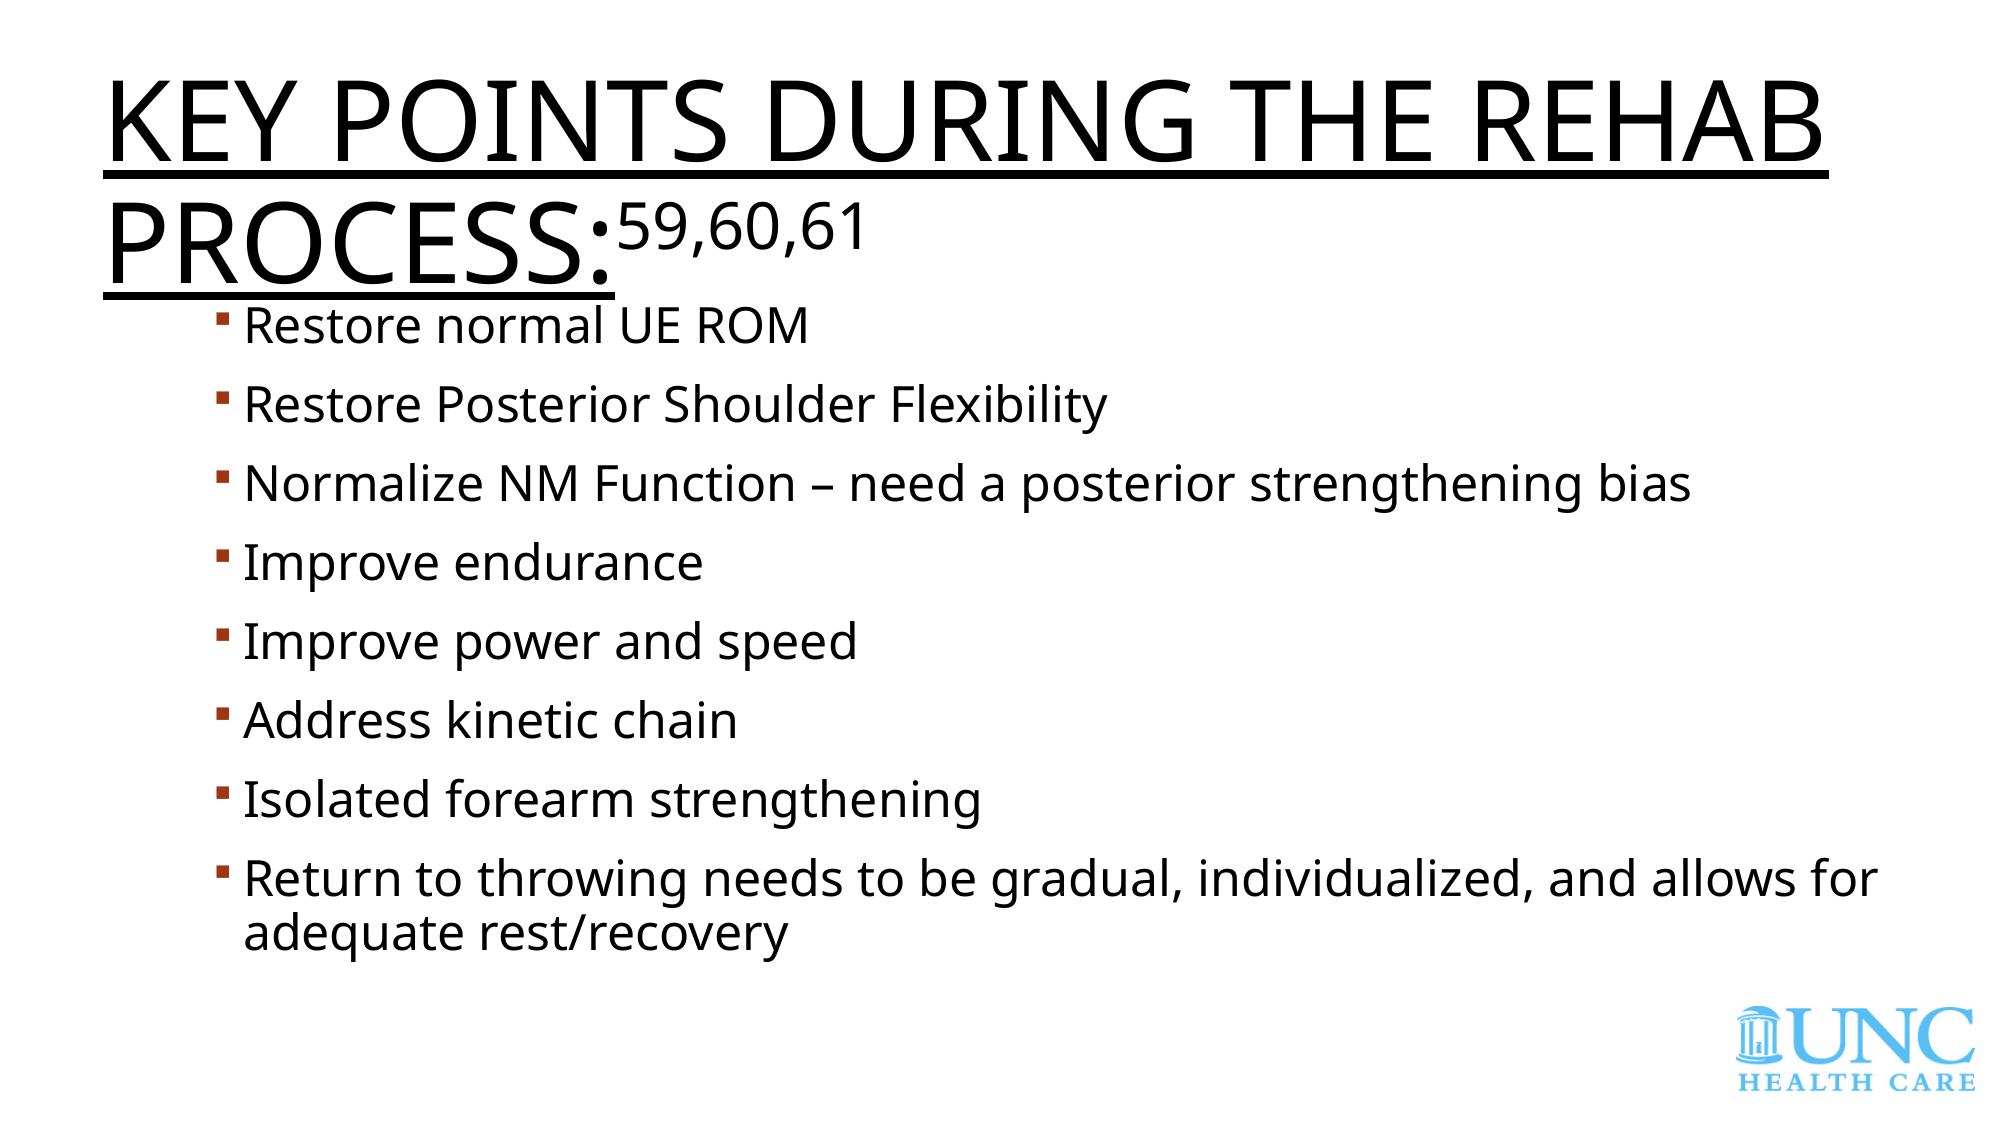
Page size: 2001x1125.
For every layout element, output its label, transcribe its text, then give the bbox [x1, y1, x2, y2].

title Key Points during the Rehab process:59,60,61 [87, 54, 1940, 319]
list Restore normal UE ROM Restore Posterior Shoulder Flexibility Normalize NM Function – need a posterior strengthening bias Improve endurance Improve power and speed Address kinetic chain Isolated forearm strengthening Return to throwing needs to be gradual, individualized, and allows for adequate rest/recovery [198, 292, 1980, 1125]
